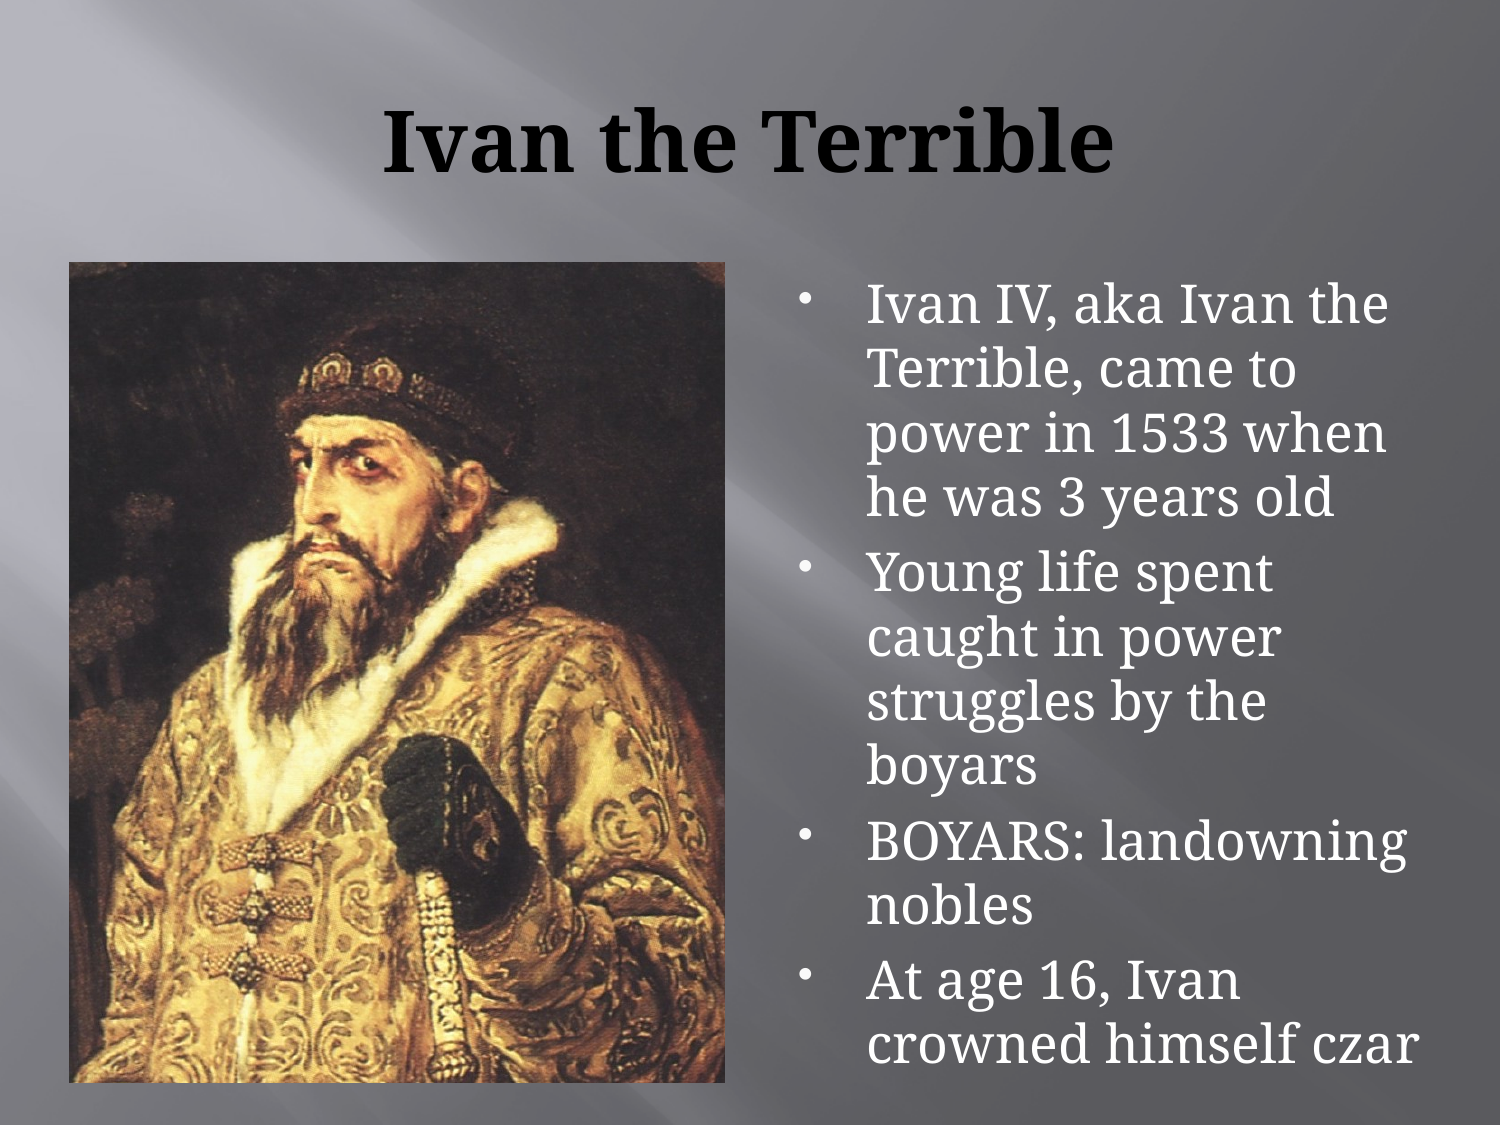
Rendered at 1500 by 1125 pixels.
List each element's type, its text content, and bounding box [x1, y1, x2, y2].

title Ivan the Terrible [75, 45, 1425, 233]
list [30, 262, 763, 1083]
list Ivan IV, aka Ivan the Terrible, came to power in 1533 when he was 3 years old Young life spent caught in power struggles by the boyars BOYARS: landowning nobles At age 16, Ivan crowned himself czar [763, 262, 1467, 1083]
